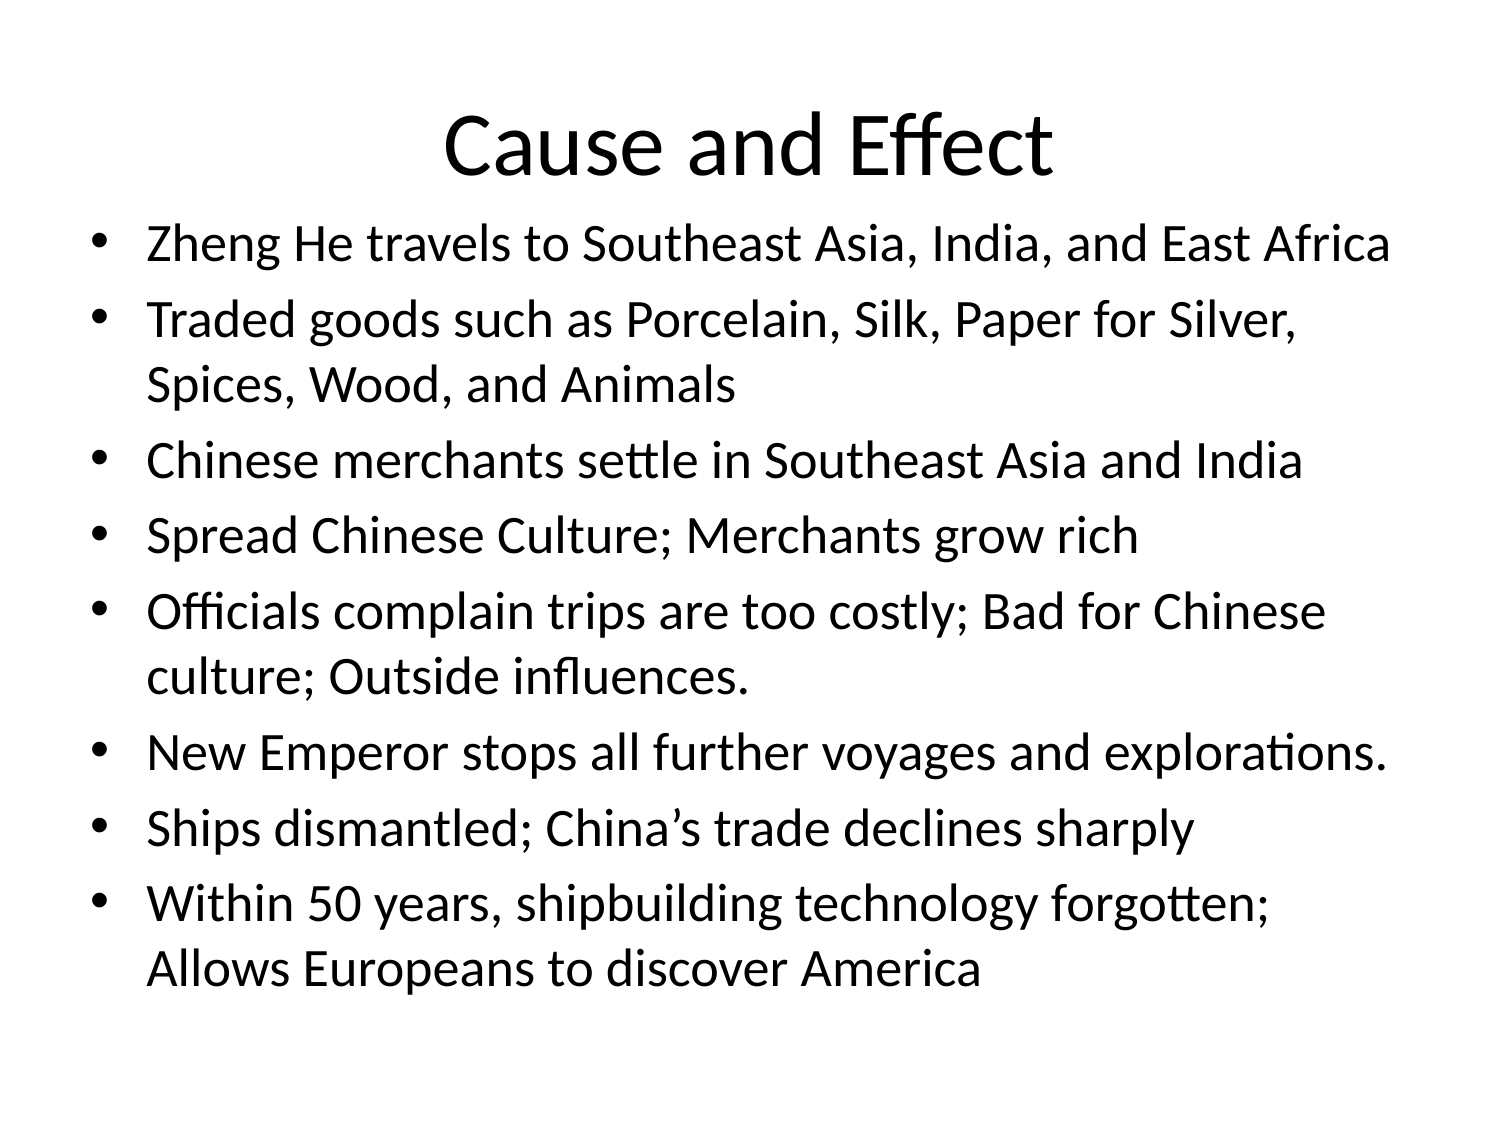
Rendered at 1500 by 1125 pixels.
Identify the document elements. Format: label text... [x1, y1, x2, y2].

list Zheng He travels to Southeast Asia, India, and East Africa Traded goods such as Porcelain, Silk, Paper for Silver, Spices, Wood, and Animals Chinese merchants settle in Southeast Asia and India Spread Chinese Culture; Merchants grow rich Officials complain trips are too costly; Bad for Chinese culture; Outside influences. New Emperor stops all further voyages and explorations. Ships dismantled; China’s trade declines sharply Within 50 years, shipbuilding technology forgotten; Allows Europeans to discover America [75, 200, 1425, 1005]
title Cause and Effect [75, 45, 1425, 200]
